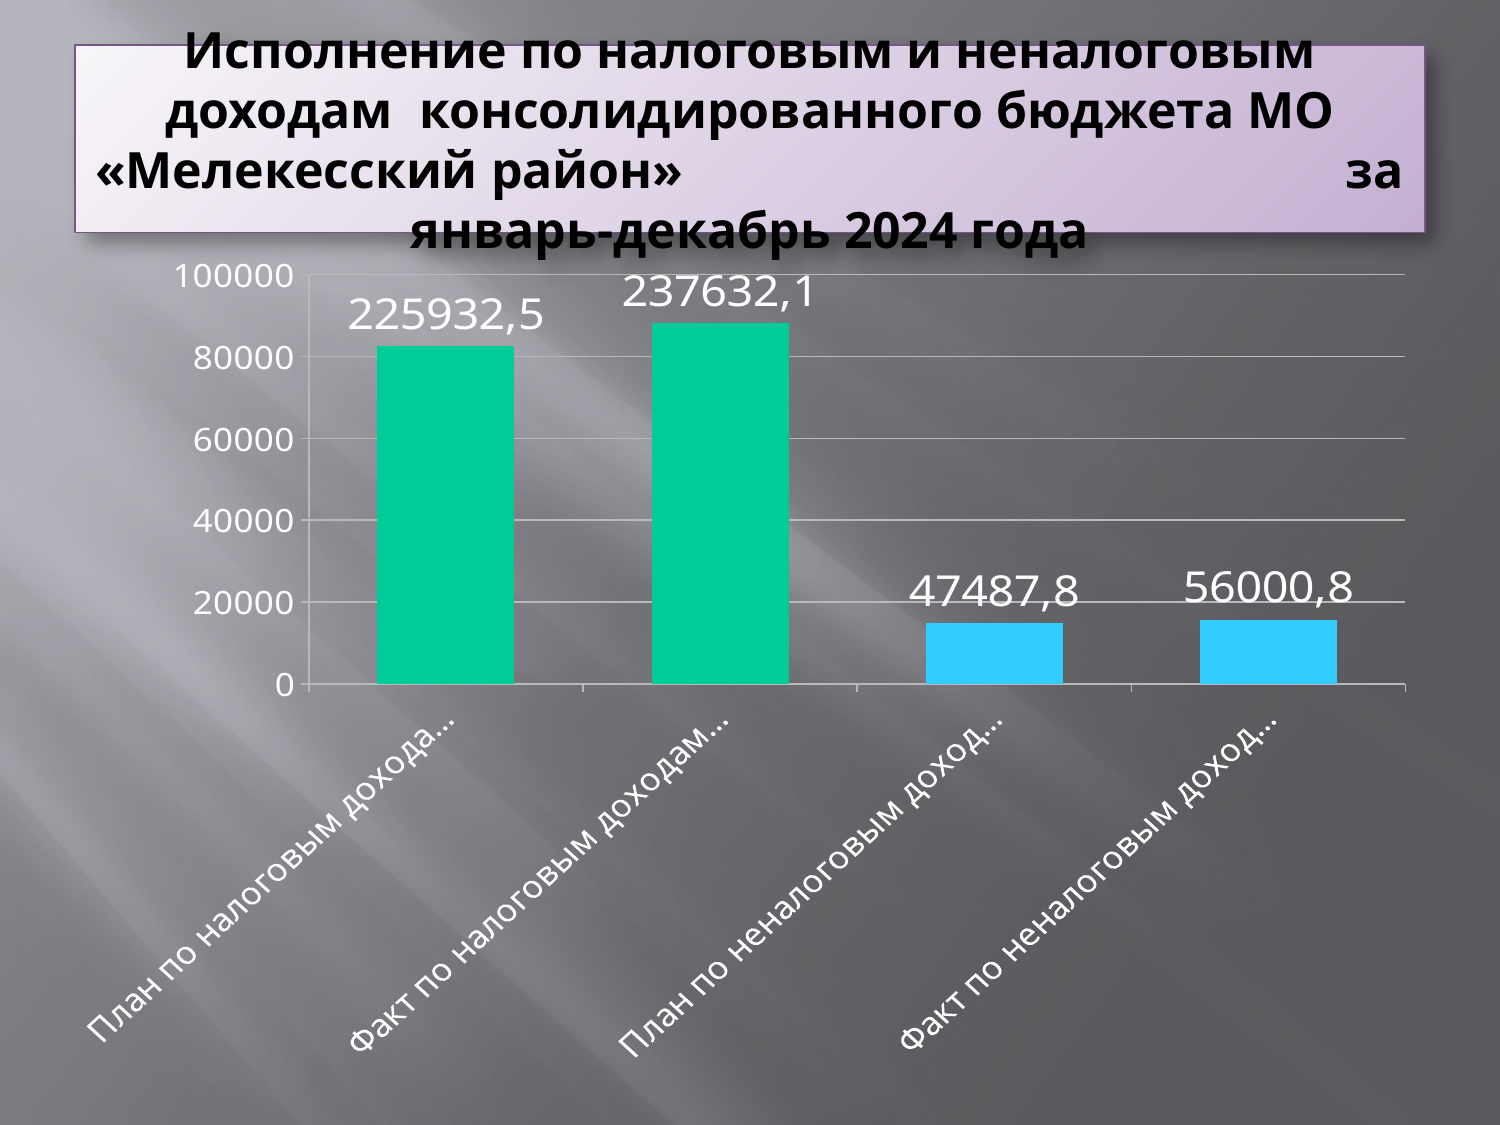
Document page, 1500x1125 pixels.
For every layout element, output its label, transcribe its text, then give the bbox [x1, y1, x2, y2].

title Исполнение по налоговым и неналоговым доходам консолидированного бюджета МО «Мелекесский район» за январь-декабрь 2024 года [74, 44, 1426, 233]
chart [74, 242, 1426, 1067]
